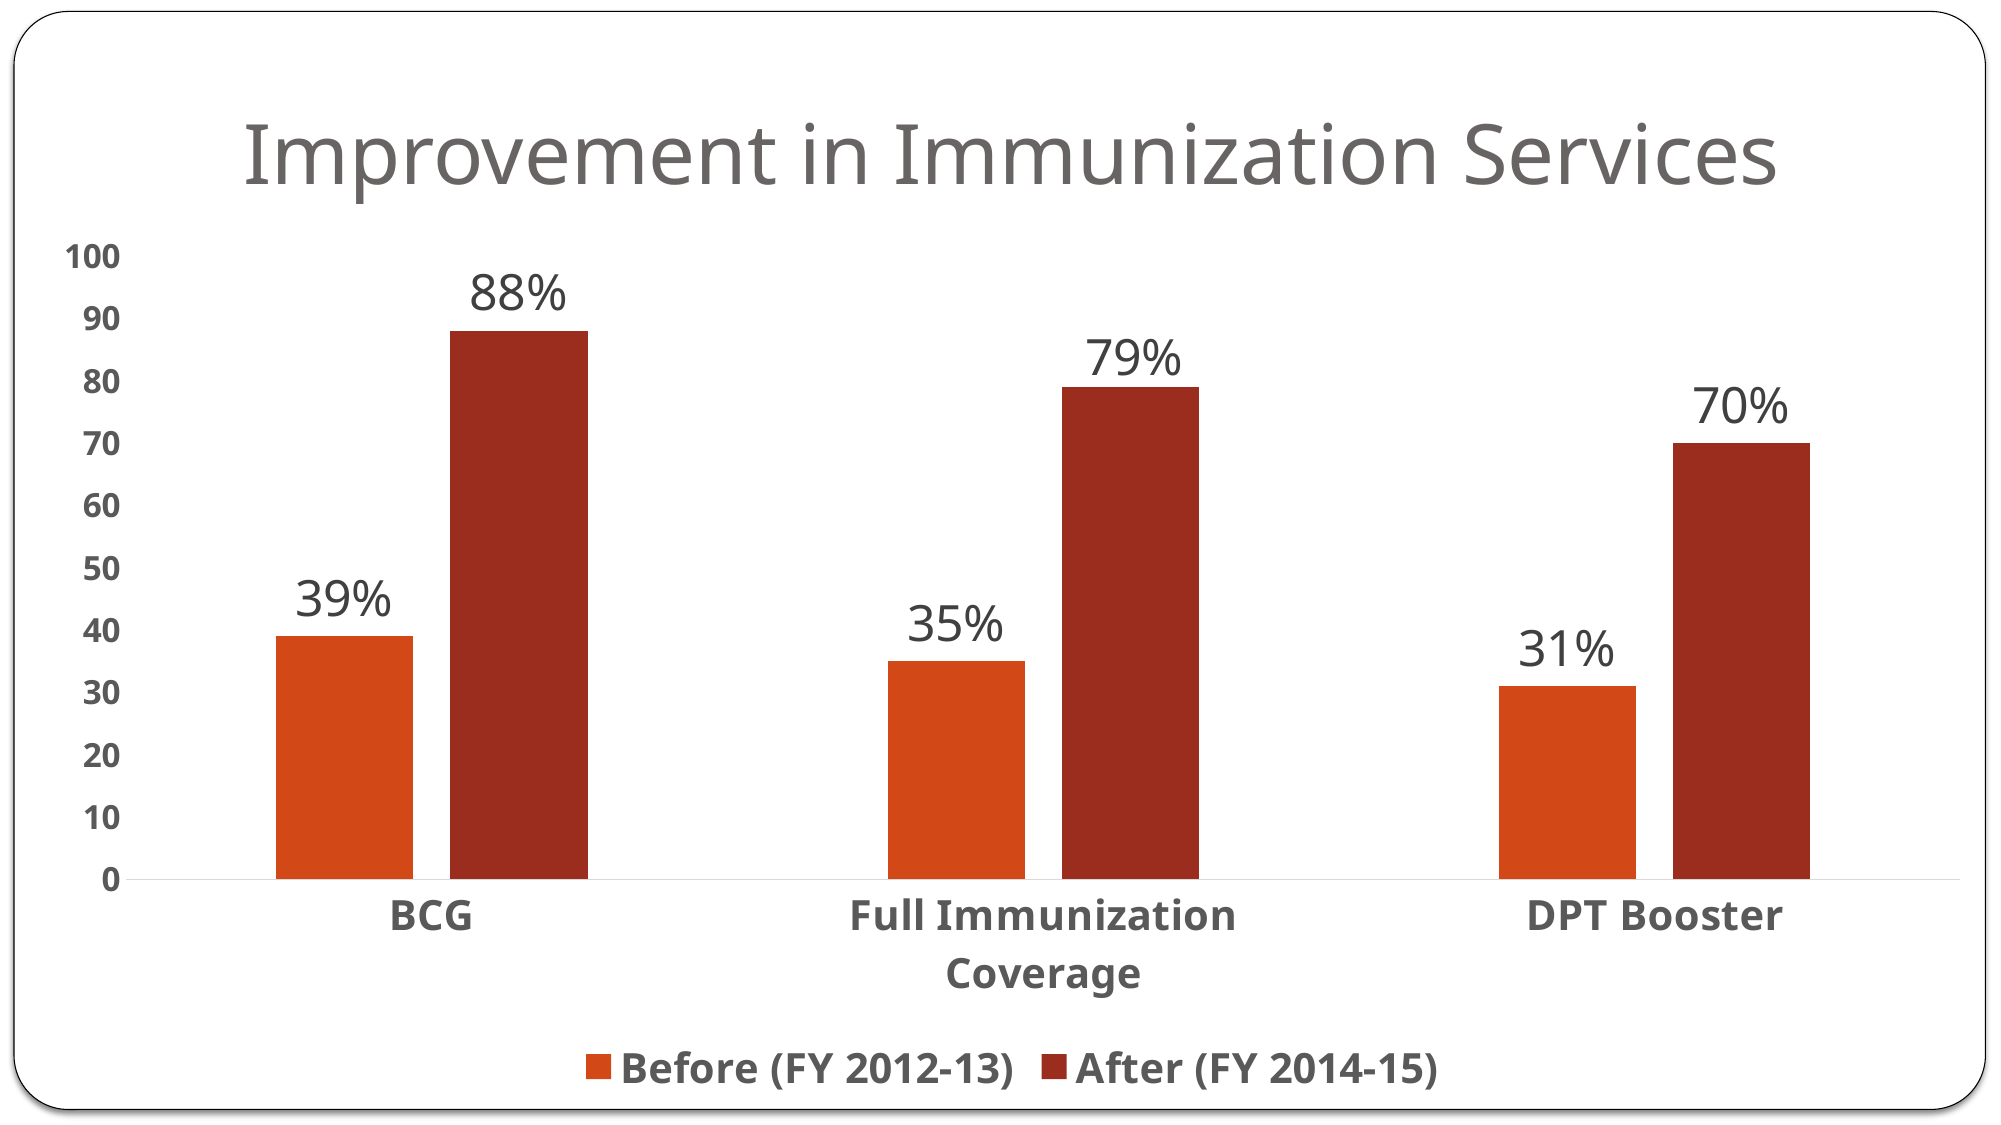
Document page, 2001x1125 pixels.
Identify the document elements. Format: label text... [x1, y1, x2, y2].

chart [24, 216, 2000, 1105]
title Improvement in Immunization Services [24, 19, 2000, 215]
